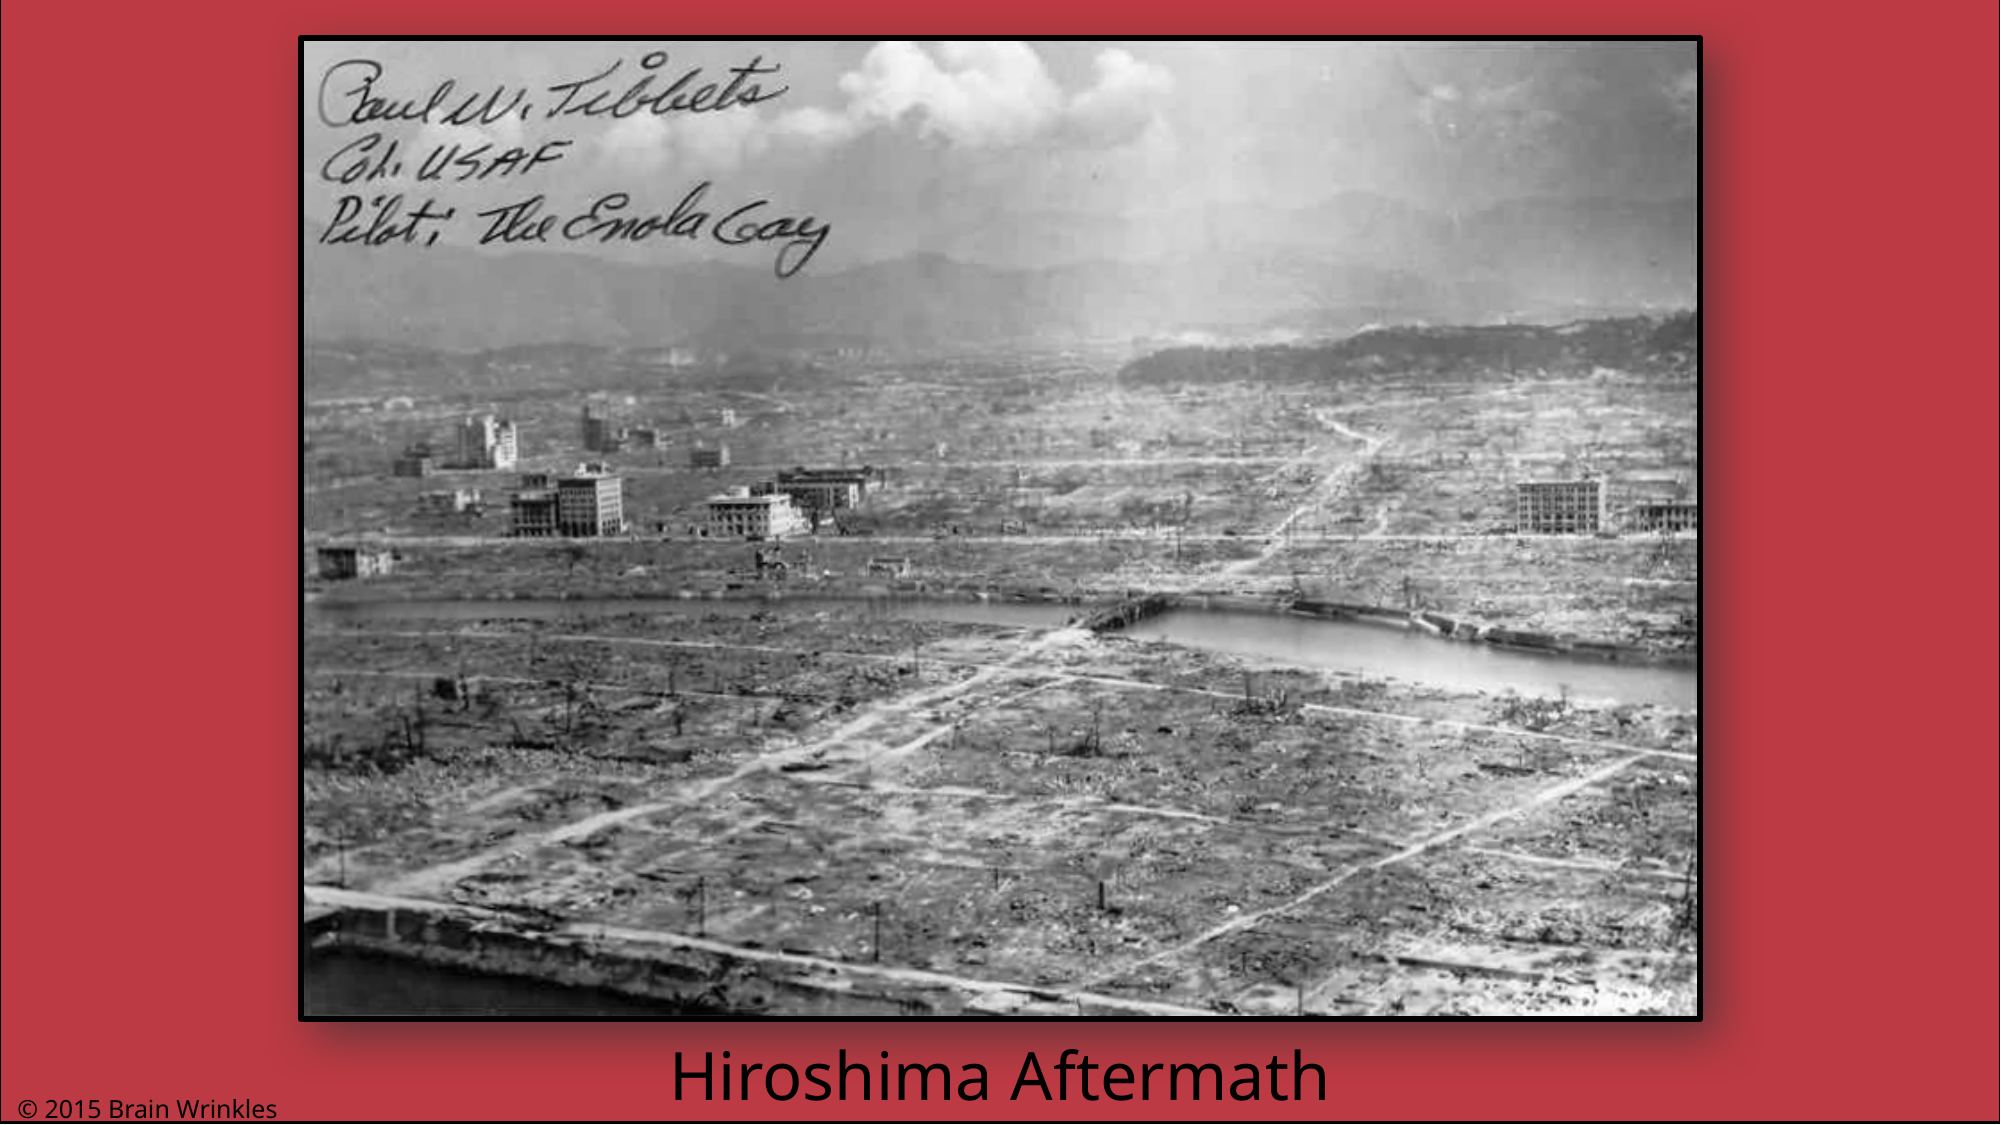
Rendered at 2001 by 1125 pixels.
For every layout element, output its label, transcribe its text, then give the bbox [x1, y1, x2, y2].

text_box [0, 0, 2000, 1124]
text_box Hiroshima Aftermath [564, 1026, 1436, 1125]
picture [303, 41, 1697, 1017]
text_box © 2015 Brain Wrinkles [2, 1086, 438, 1125]
